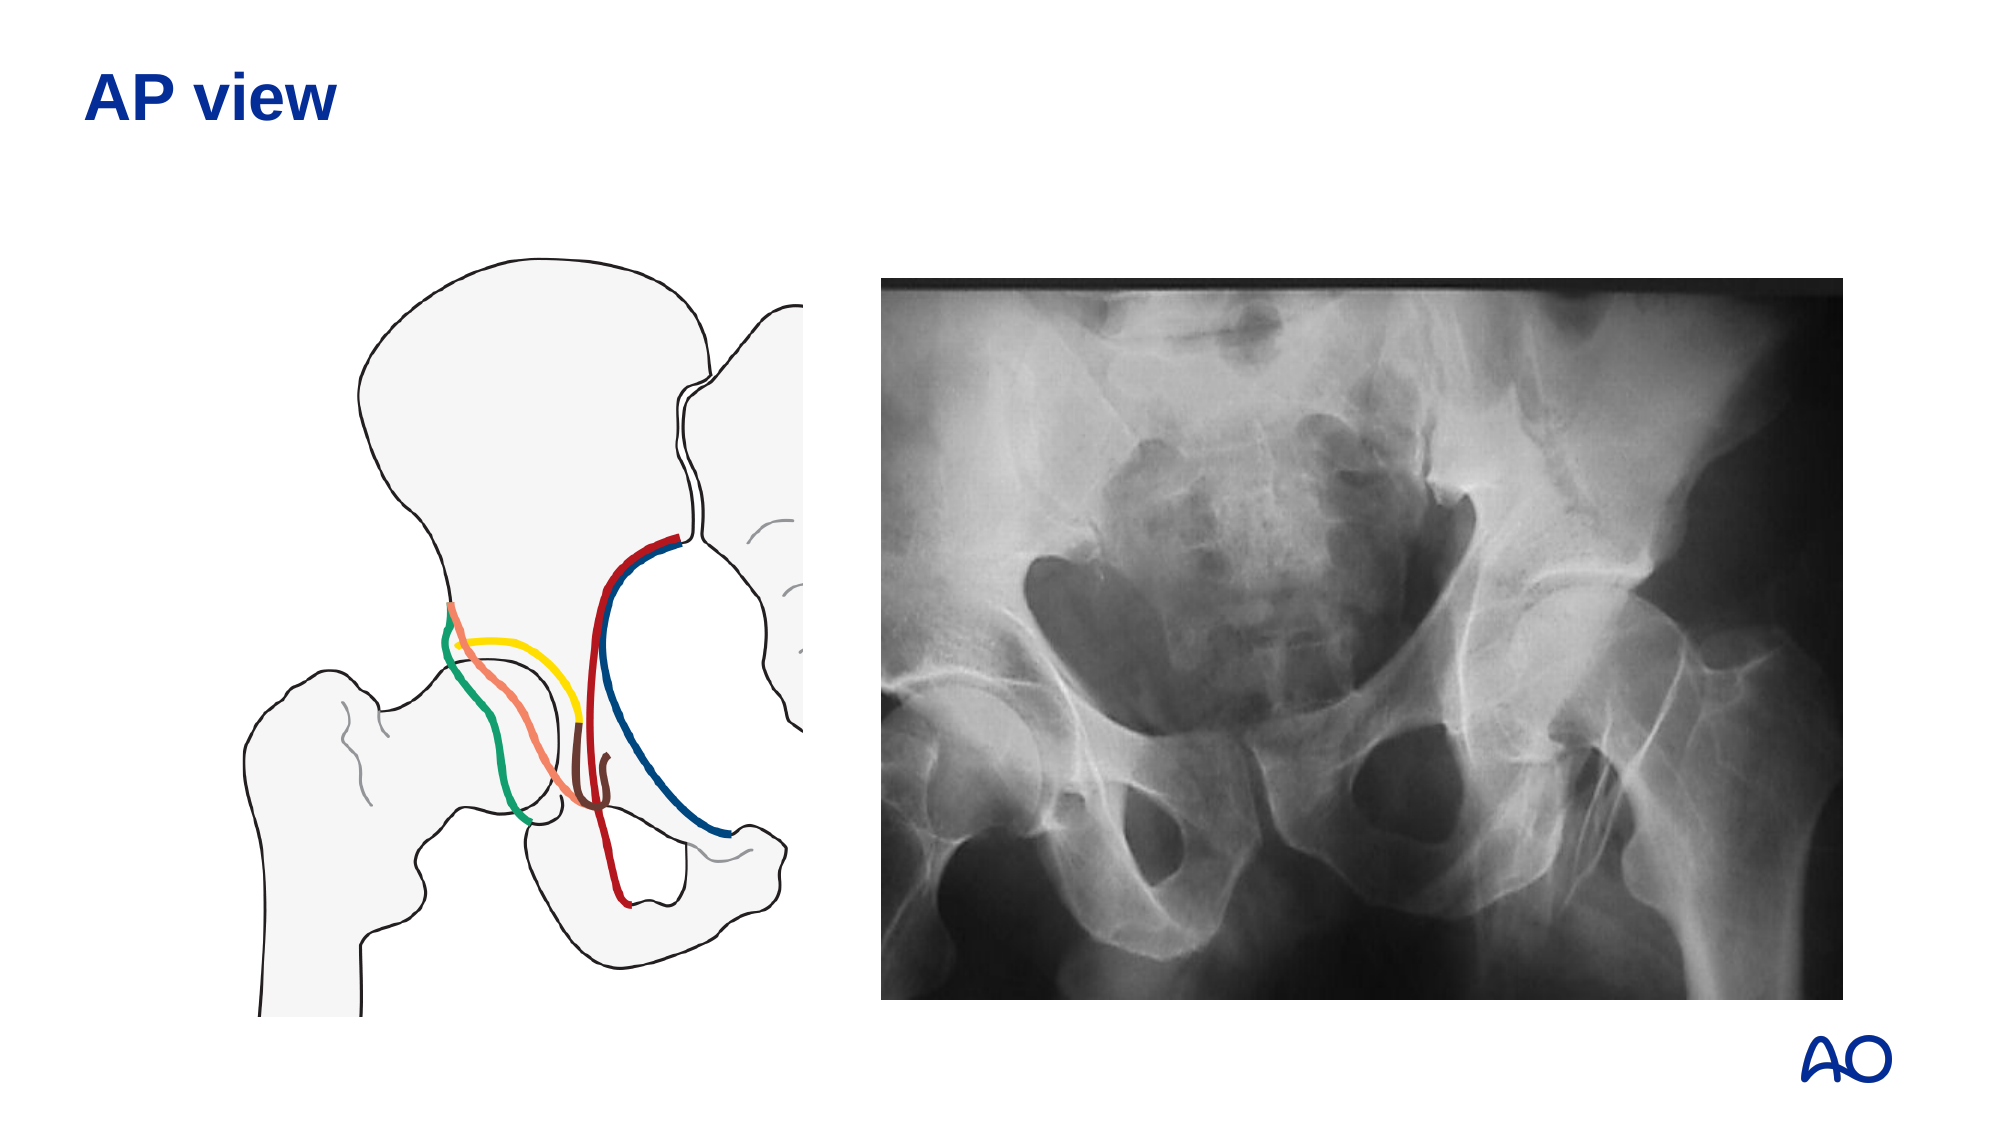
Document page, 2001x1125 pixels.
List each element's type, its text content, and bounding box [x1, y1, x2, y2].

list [881, 278, 1843, 1000]
title AP view [83, 62, 1894, 213]
picture [1801, 1035, 1892, 1083]
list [231, 249, 803, 1018]
